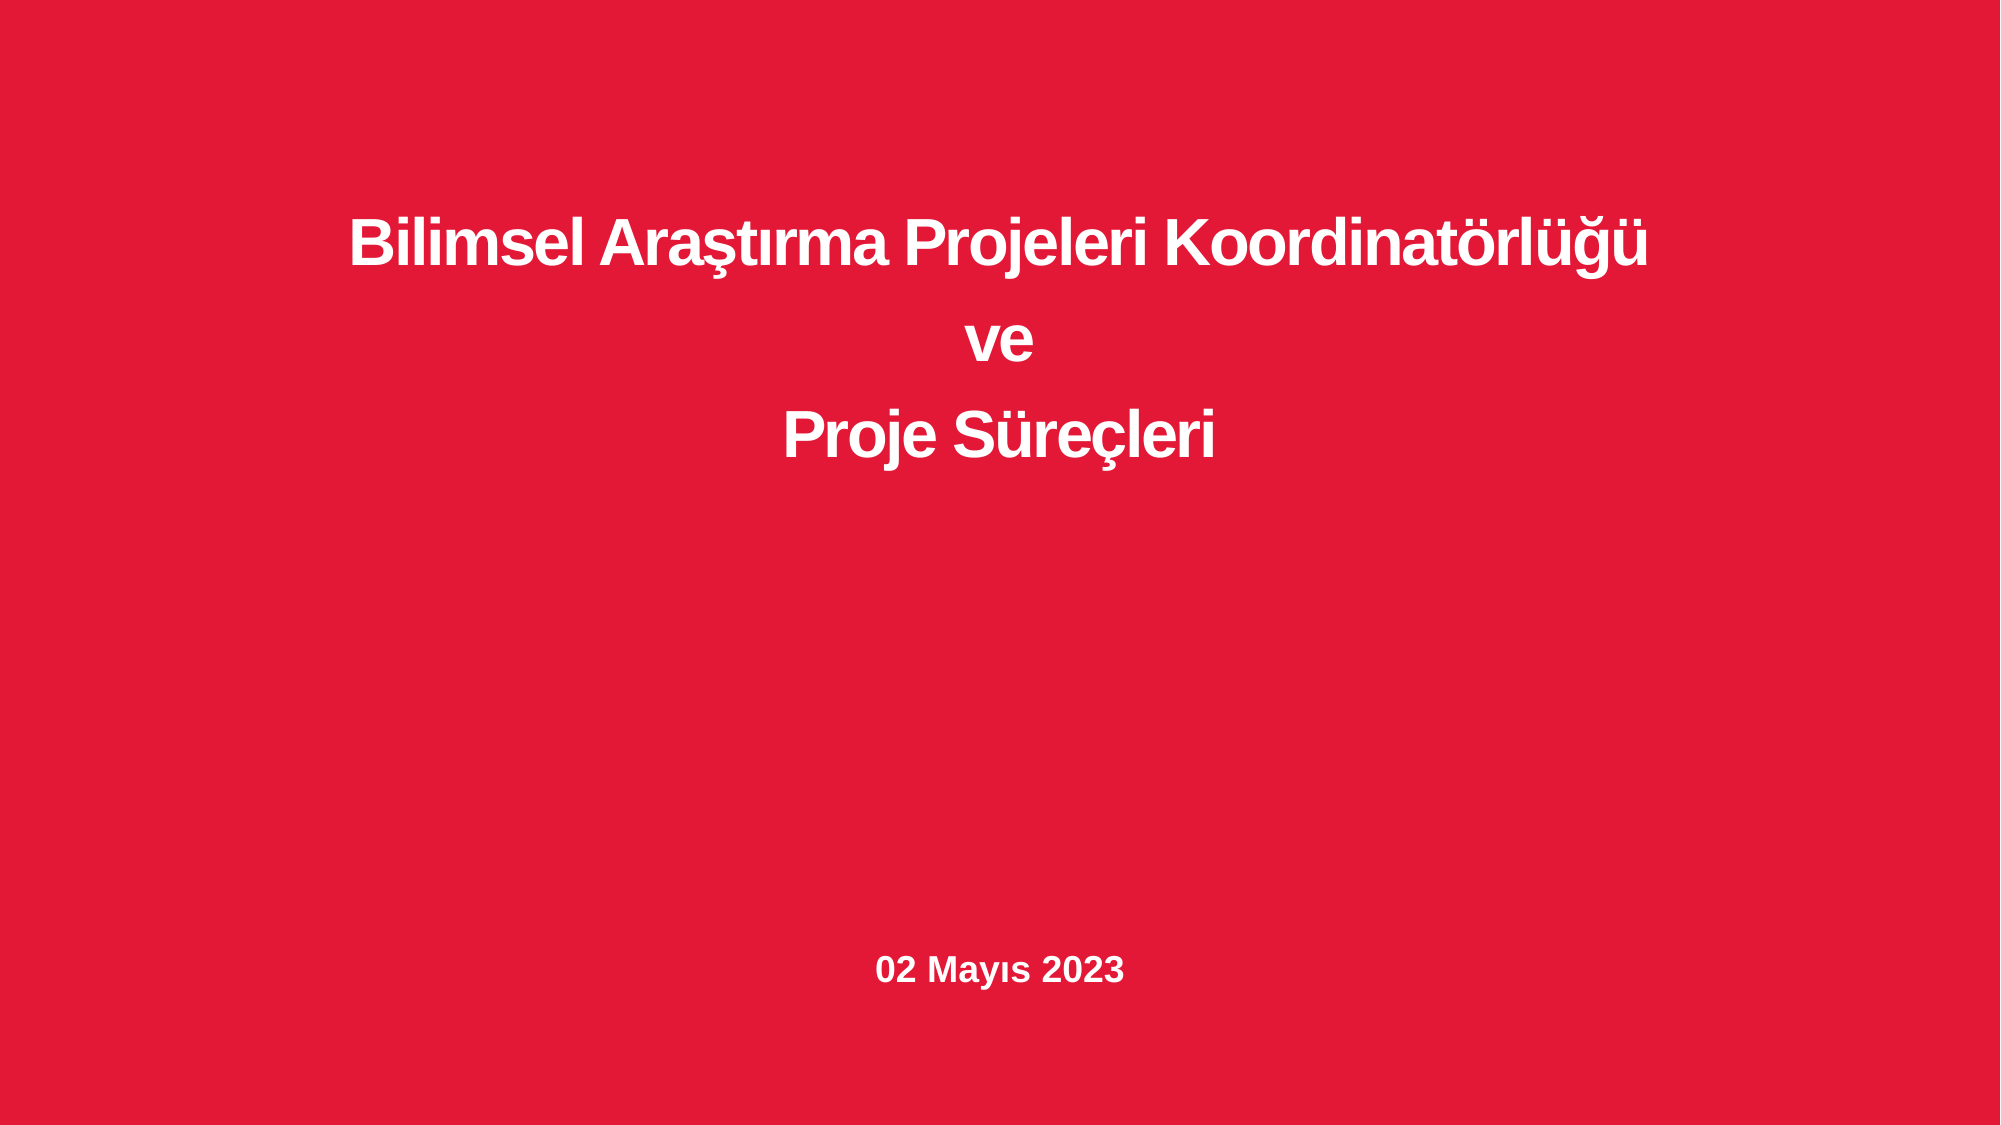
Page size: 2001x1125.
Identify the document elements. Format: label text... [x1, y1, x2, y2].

title Bilimsel Araştırma Projeleri Koordinatörlüğü ve Proje Süreçleri [246, 158, 1753, 479]
text_box 02 Mayıs 2023 [720, 935, 1280, 998]
